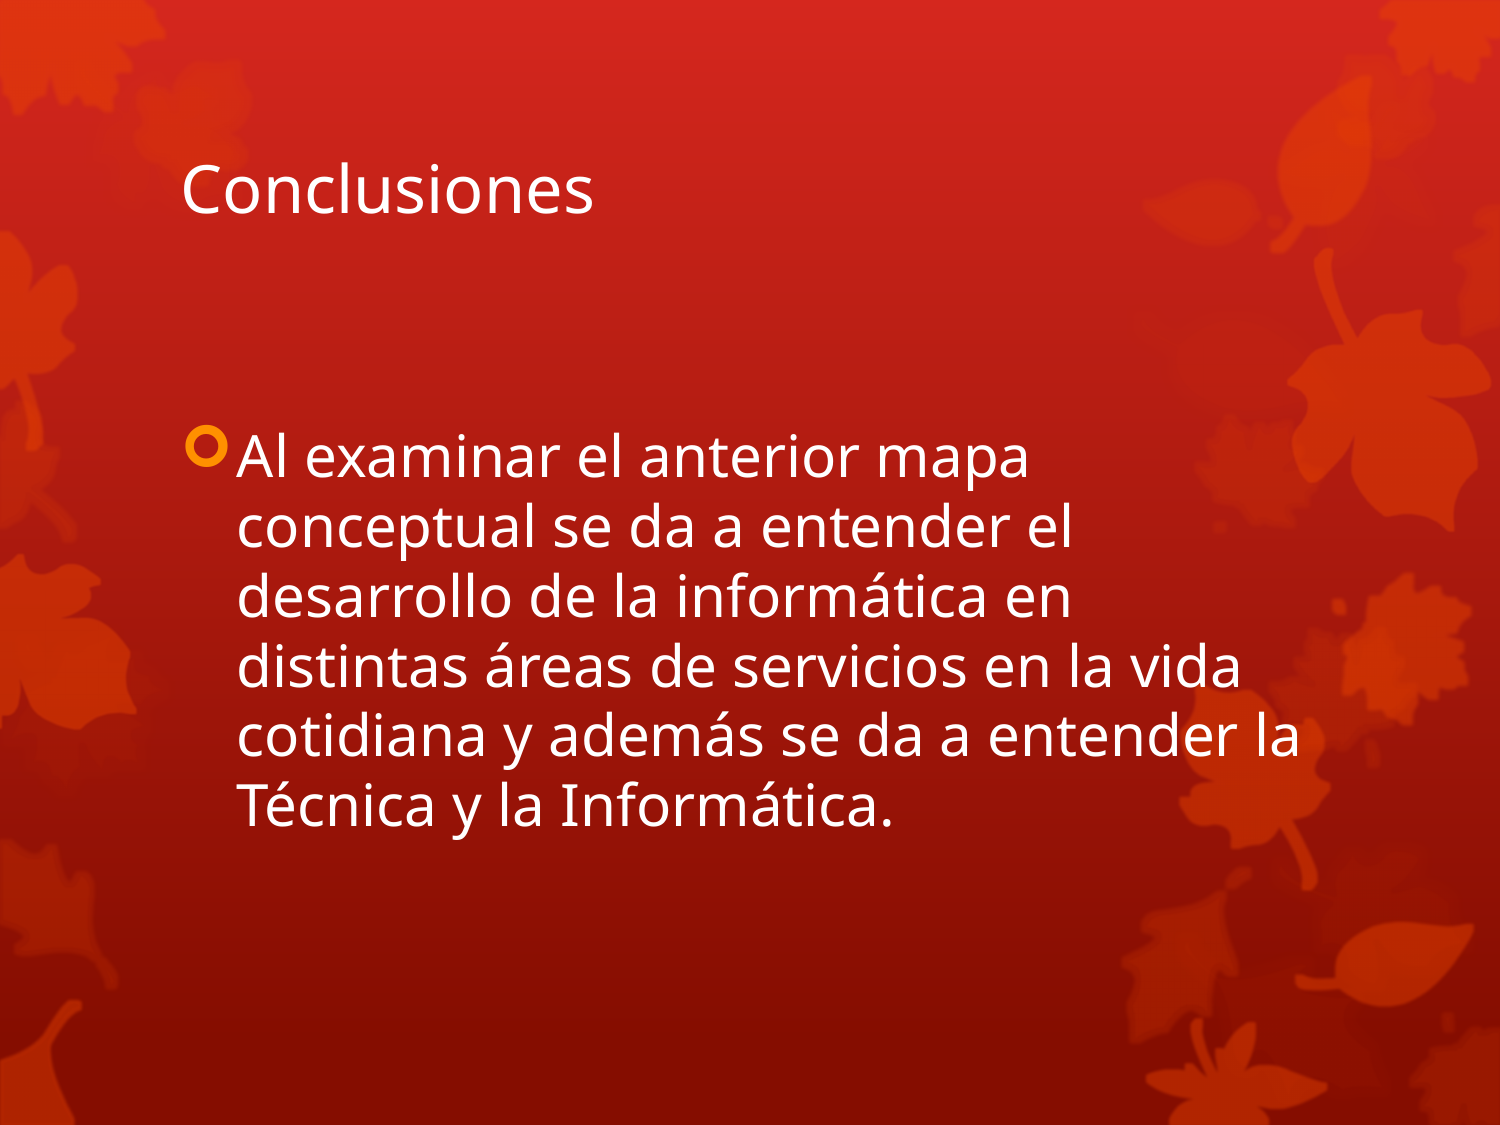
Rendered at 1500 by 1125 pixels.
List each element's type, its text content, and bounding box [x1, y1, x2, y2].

list Al examinar el anterior mapa conceptual se da a entender el desarrollo de la informática en distintas áreas de servicios en la vida cotidiana y además se da a entender la Técnica y la Informática. [165, 296, 1335, 962]
title Conclusiones [165, 110, 1335, 263]
